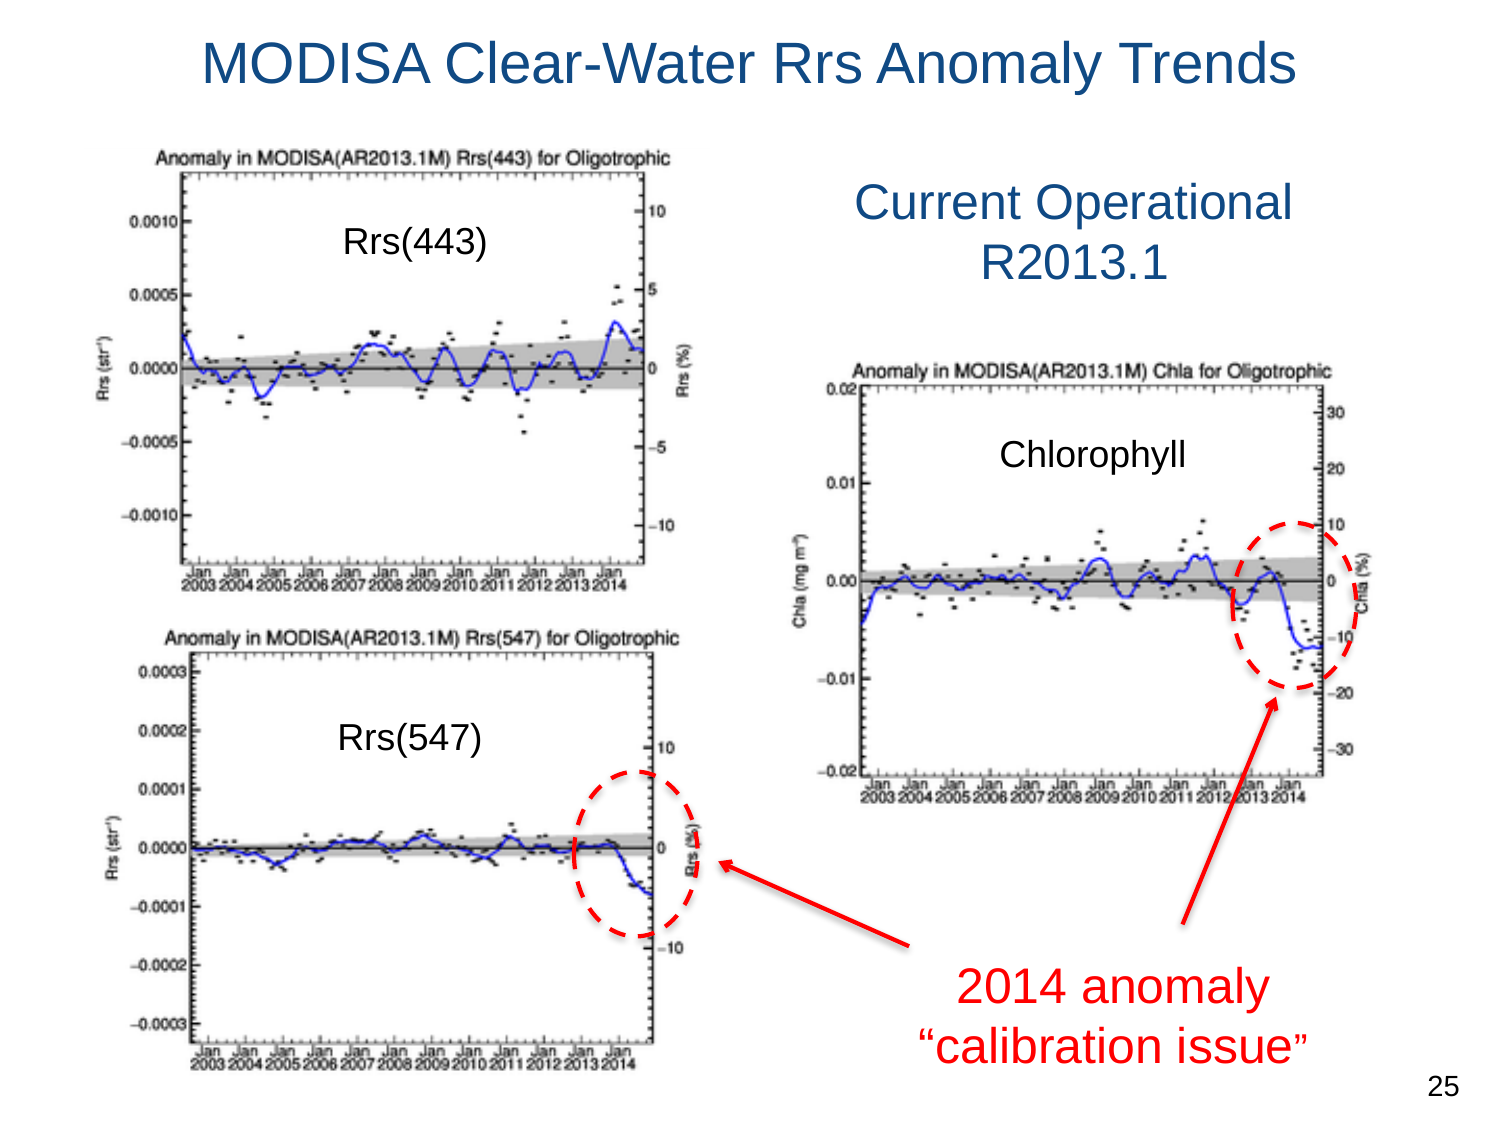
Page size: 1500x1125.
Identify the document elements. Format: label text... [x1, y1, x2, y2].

picture [92, 626, 719, 1097]
title MODISA Clear-Water Rrs Anomaly Trends [74, 7, 1426, 113]
slide_number 25 [1124, 1059, 1476, 1125]
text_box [1182, 696, 1277, 925]
picture [763, 359, 1390, 830]
text_box Current Operational R2013.1 [839, 162, 1309, 298]
picture [84, 147, 710, 617]
text_box 2014 anomaly “calibration issue” [859, 946, 1368, 1082]
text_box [717, 861, 910, 947]
